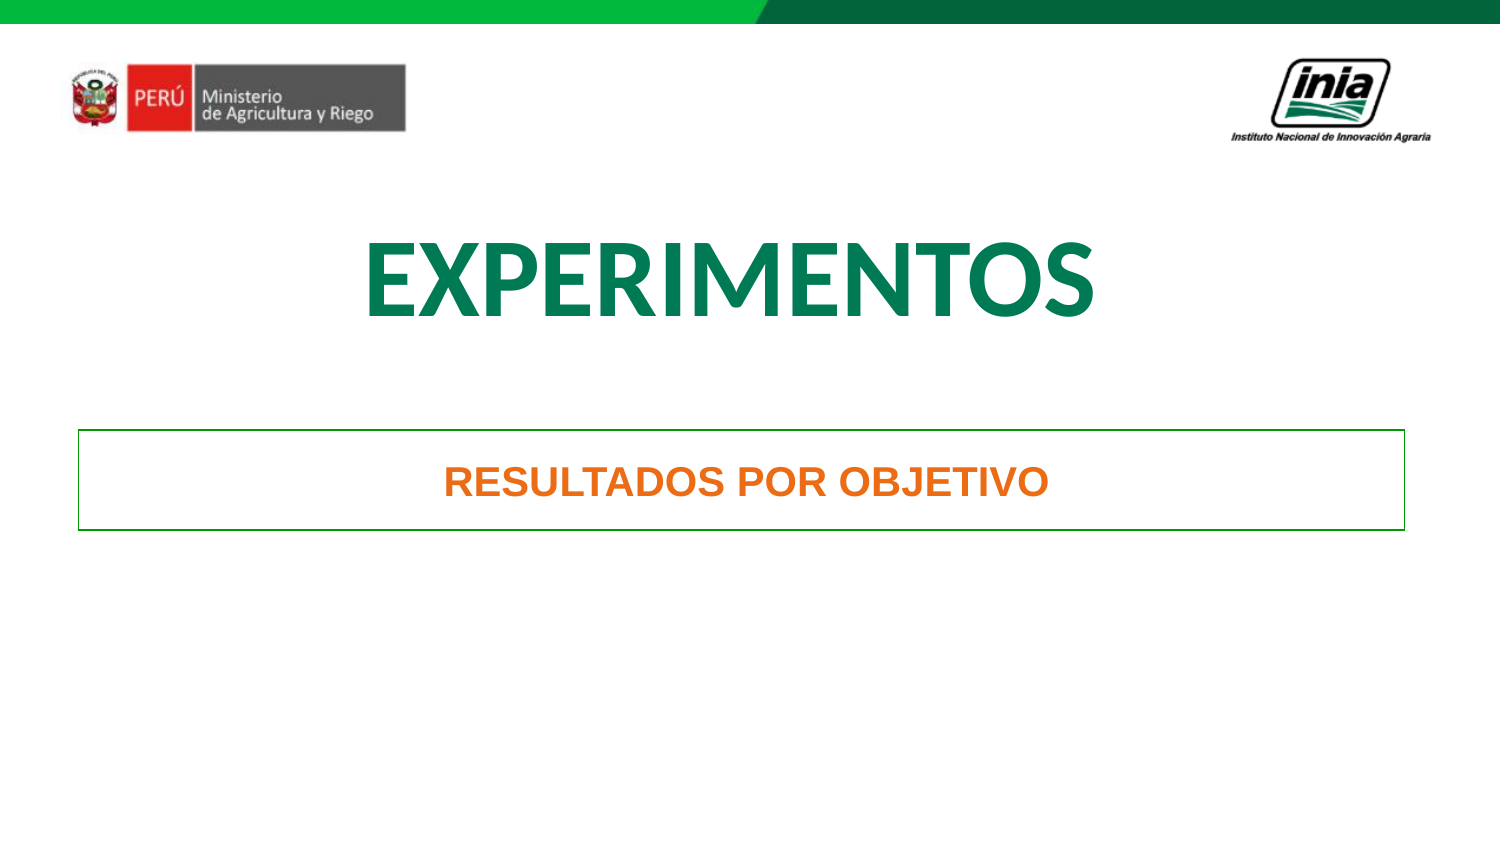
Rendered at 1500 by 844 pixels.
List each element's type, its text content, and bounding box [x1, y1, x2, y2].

picture [0, 0, 1500, 24]
picture [1209, 40, 1454, 155]
text_box EXPERIMENTOS [82, 212, 1405, 428]
text_box RESULTADOS POR OBJETIVO [76, 428, 1407, 532]
picture [60, 62, 408, 134]
